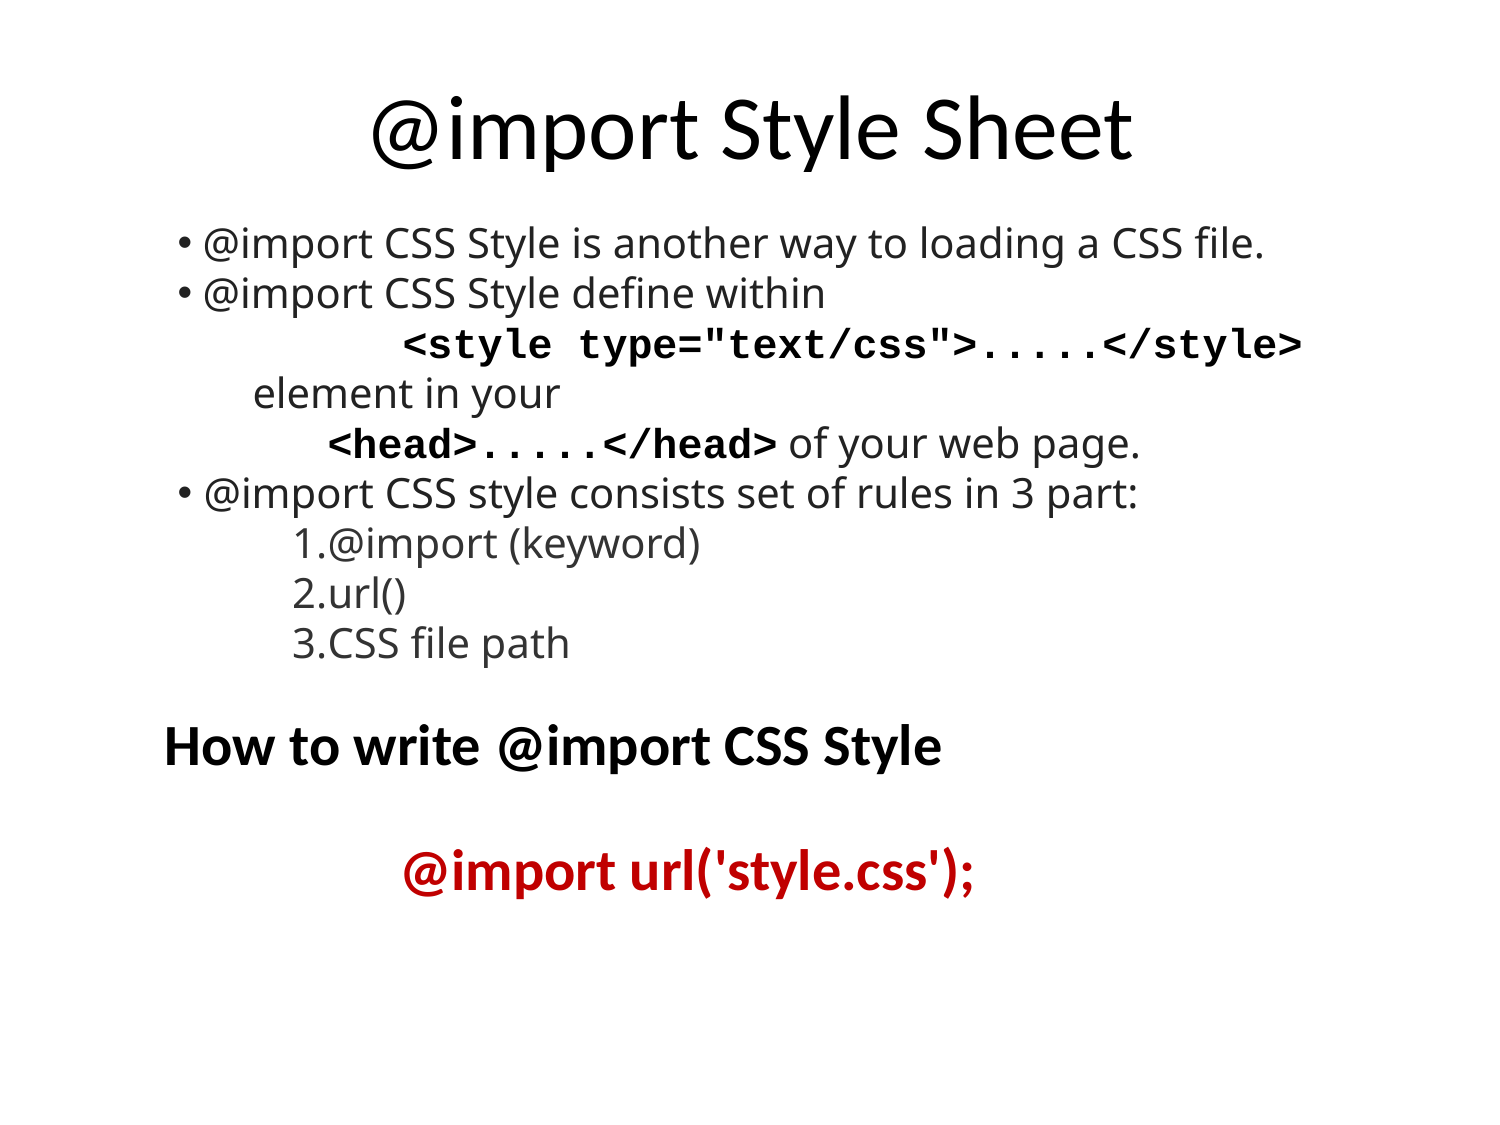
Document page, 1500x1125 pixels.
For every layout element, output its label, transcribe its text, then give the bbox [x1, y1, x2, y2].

text_box How to write @import CSS Style [149, 699, 1263, 785]
text_box @import url('style.css'); [312, 825, 1063, 910]
text_box @import CSS Style is another way to loading a CSS file. @import CSS Style define within <style type="text/css">.....</style> element in your <head>.....</head> of your web page. @import CSS style consists set of rules in 3 part: @import (keyword) url() CSS file path [162, 172, 1350, 727]
title @import Style Sheet [75, 45, 1425, 200]
